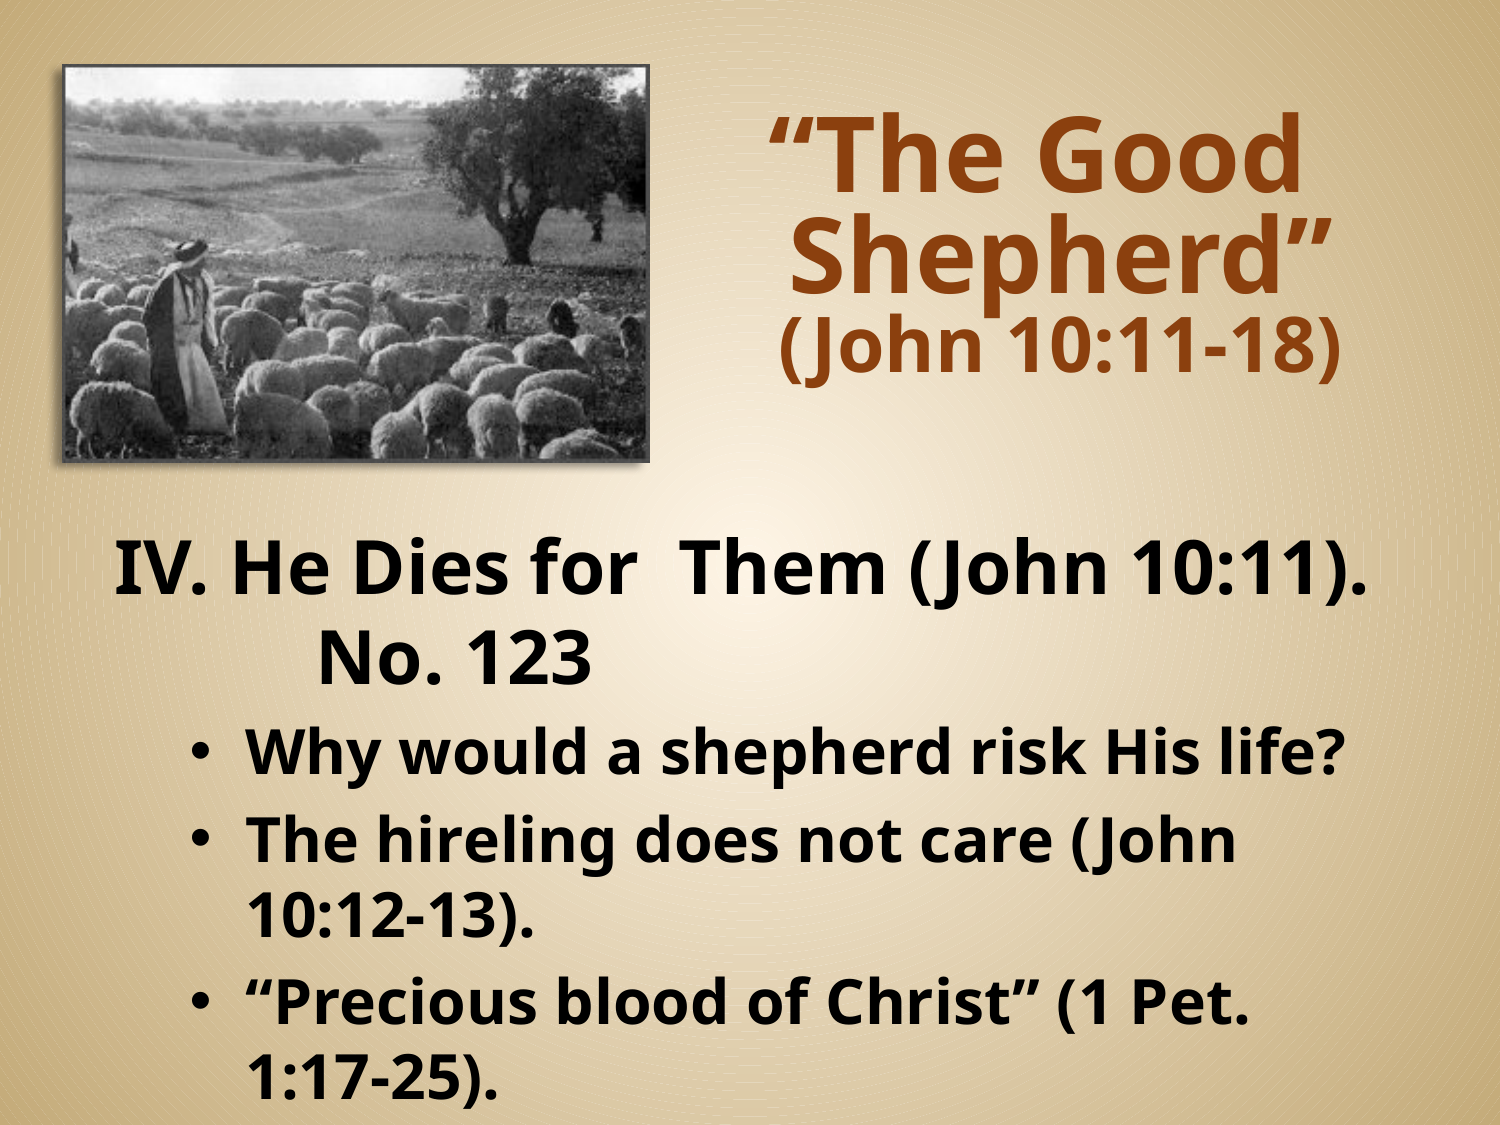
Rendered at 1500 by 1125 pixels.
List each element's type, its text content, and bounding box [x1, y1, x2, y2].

text_box IV. He Dies for Them (John 10:11). No. 123 Why would a shepherd risk His life? The hireling does not care (John 10:12-13). “Precious blood of Christ” (1 Pet. 1:17-25). [99, 512, 1388, 1120]
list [62, 37, 650, 463]
title “The Good Shepherd” (John 10:11-18) [687, 50, 1388, 450]
